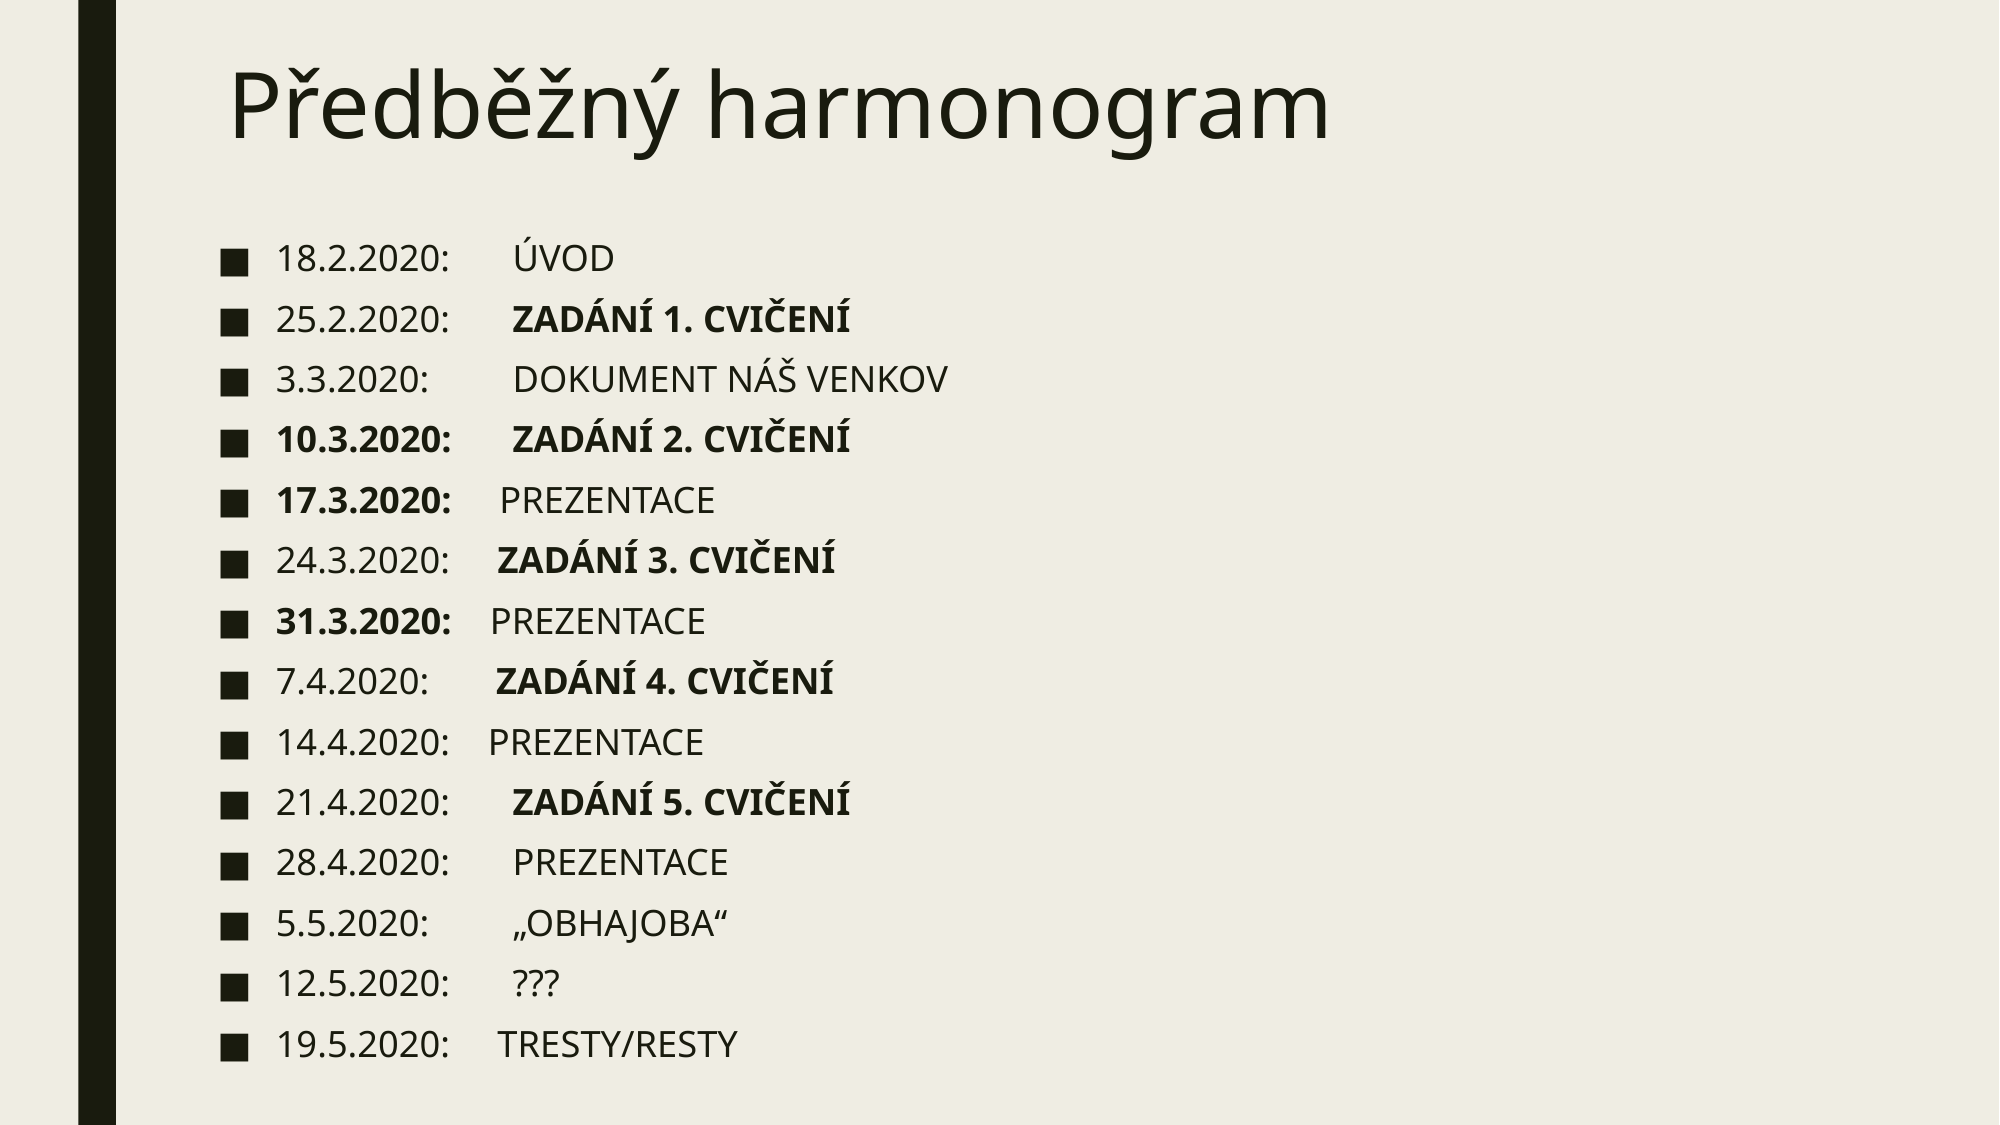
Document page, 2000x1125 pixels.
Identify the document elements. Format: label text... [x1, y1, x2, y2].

list 18.2.2020: ÚVOD 25.2.2020: ZADÁNÍ 1. CVIČENÍ 3.3.2020: DOKUMENT NÁŠ VENKOV 10.3.2020: ZADÁNÍ 2. CVIČENÍ 17.3.2020: PREZENTACE 24.3.2020: ZADÁNÍ 3. CVIČENÍ 31.3.2020: PREZENTACE 7.4.2020: ZADÁNÍ 4. CVIČENÍ 14.4.2020: PREZENTACE 21.4.2020: ZADÁNÍ 5. CVIČENÍ 28.4.2020: PREZENTACE 5.5.2020: „OBHAJOBA“ 12.5.2020: ??? 19.5.2020: TRESTY/RESTY [202, 231, 1851, 1083]
title Předběžný harmonogram [212, 52, 1787, 173]
